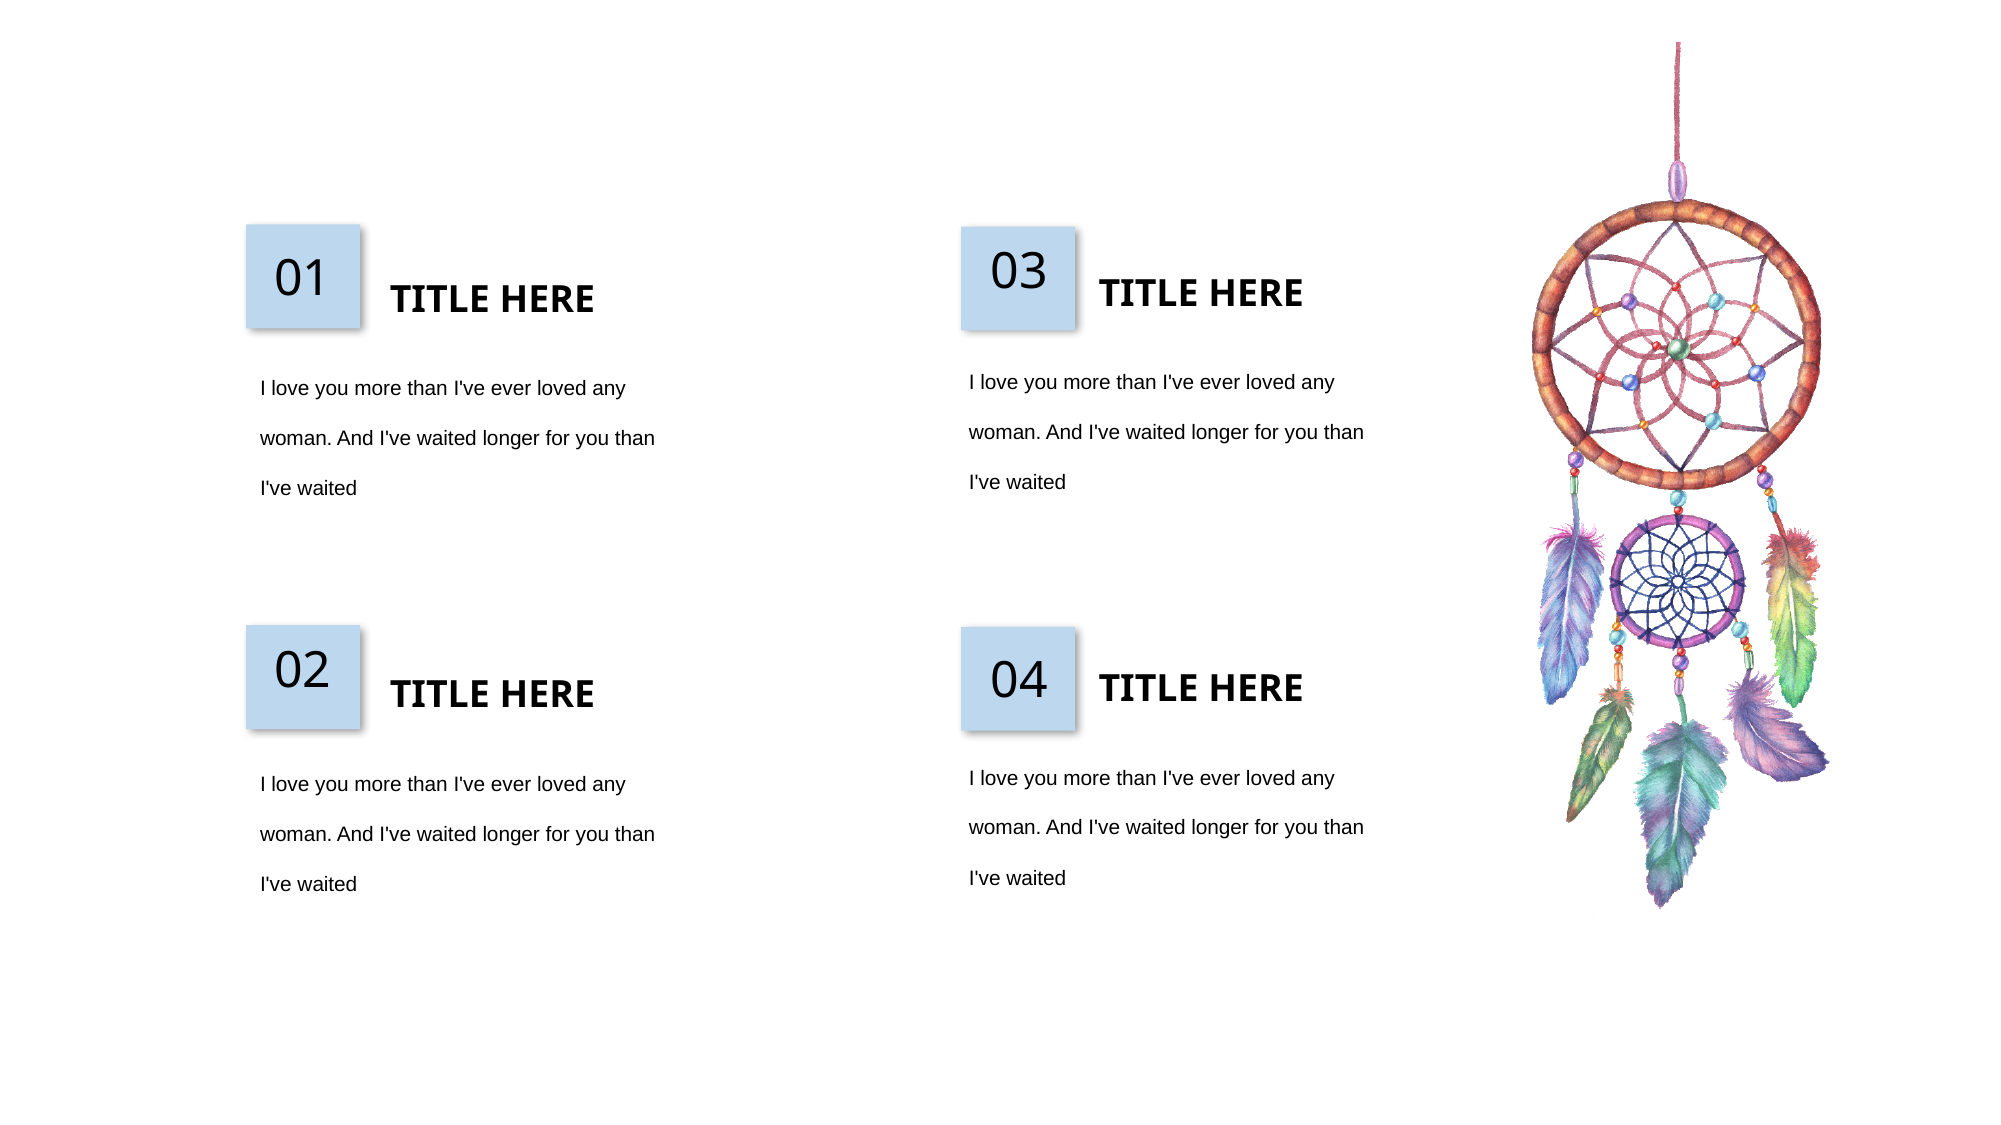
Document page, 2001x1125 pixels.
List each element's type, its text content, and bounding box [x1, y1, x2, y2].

text_box [246, 224, 360, 244]
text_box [954, 634, 1394, 890]
text_box [246, 625, 360, 640]
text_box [954, 238, 1394, 494]
text_box 01 [259, 238, 392, 244]
text_box [961, 226, 1075, 238]
text_box 03 [975, 231, 1109, 238]
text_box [245, 640, 685, 896]
picture [1486, 42, 1866, 958]
text_box [961, 626, 1075, 634]
text_box 02 [259, 630, 392, 640]
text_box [245, 244, 685, 501]
